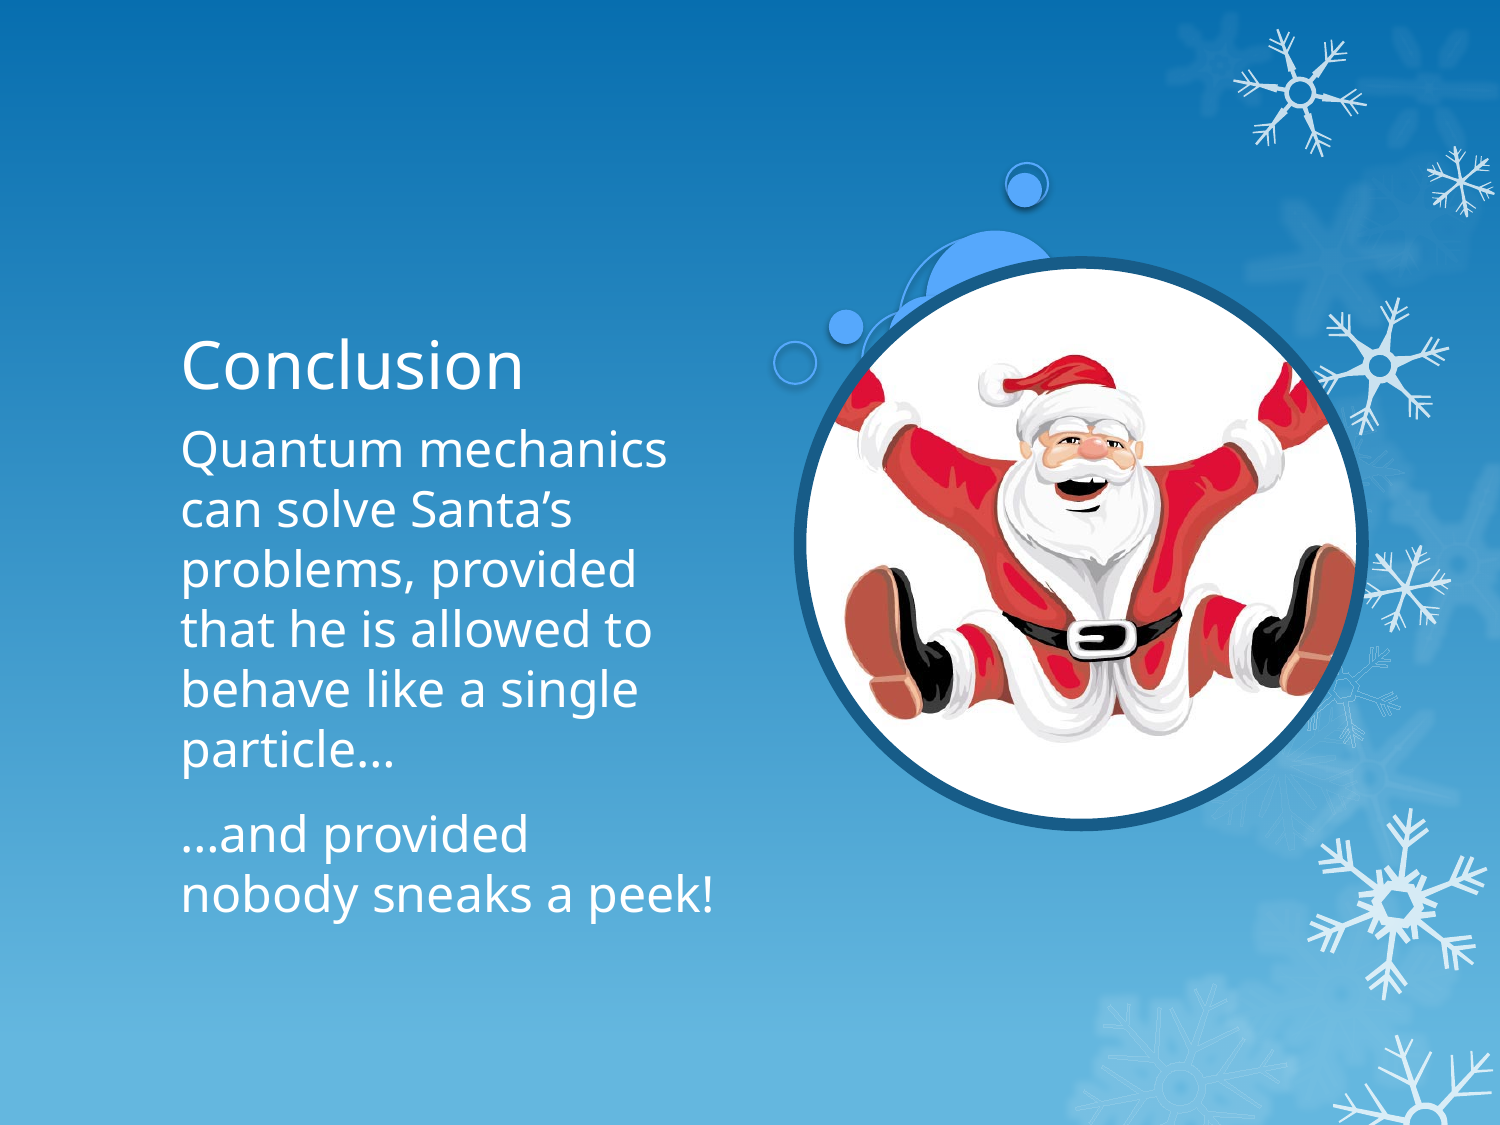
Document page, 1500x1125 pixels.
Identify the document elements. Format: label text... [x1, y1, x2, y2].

picture [799, 261, 1363, 826]
list Quantum mechanics can solve Santa’s problems, provided that he is allowed to behave like a single particle… …and provided nobody sneaks a peek! [165, 410, 737, 1012]
title Conclusion [165, 227, 737, 410]
